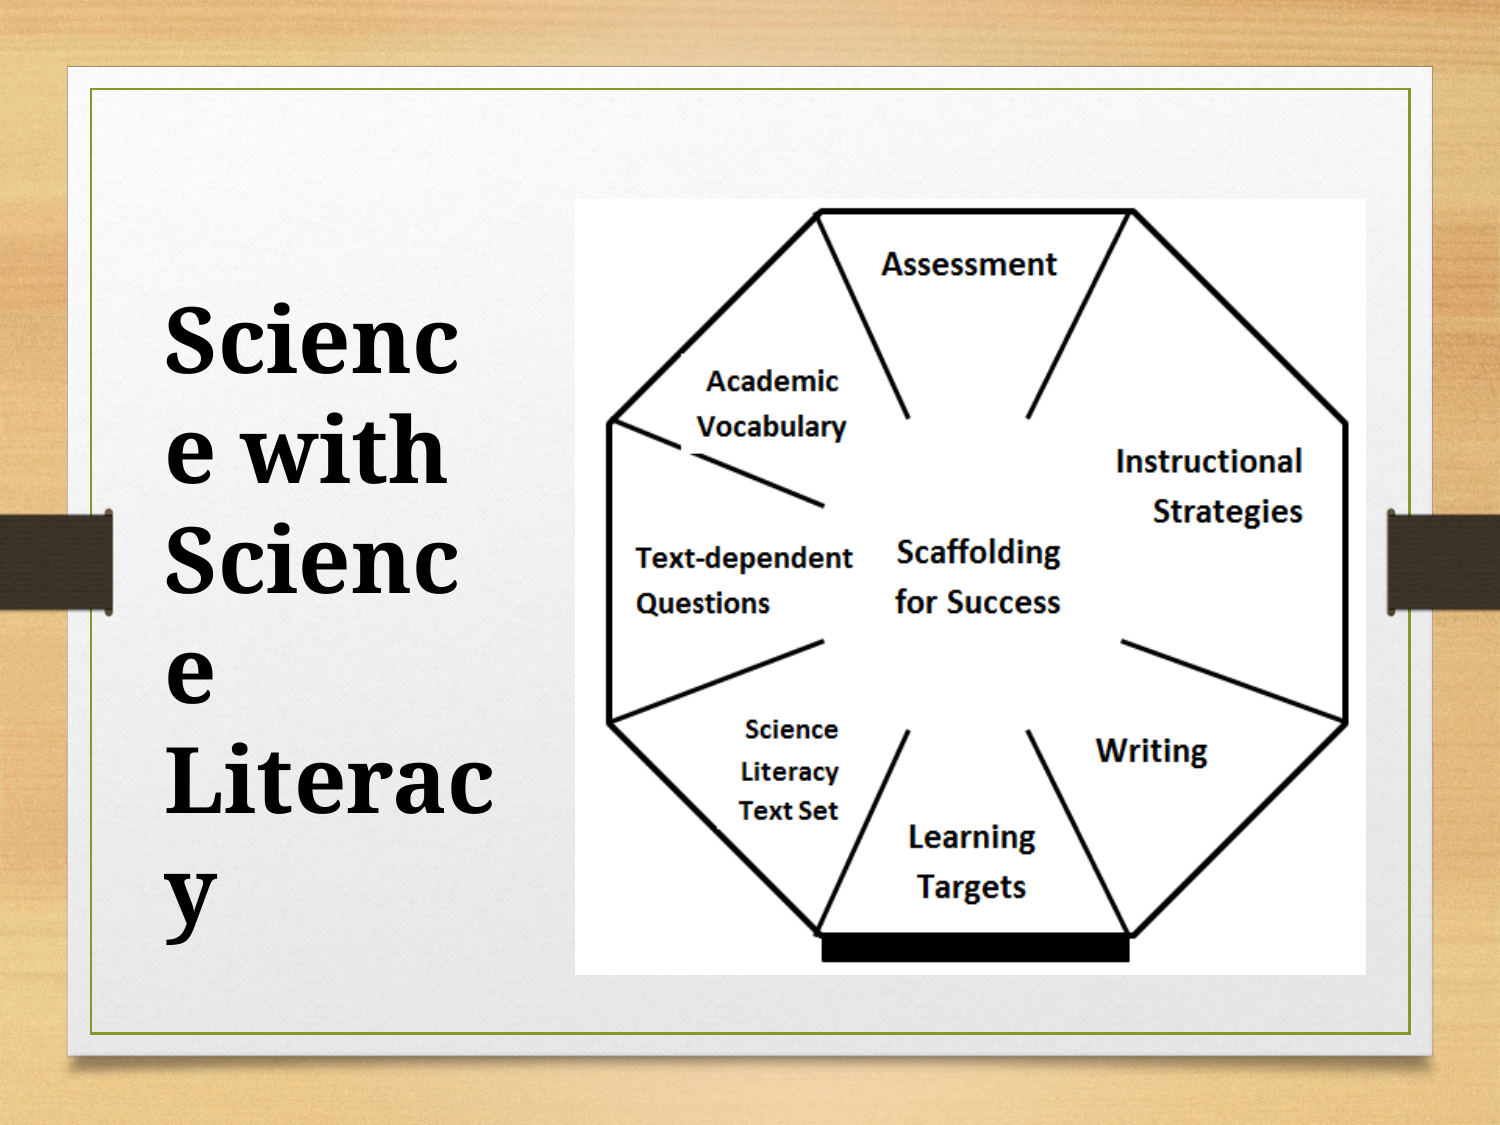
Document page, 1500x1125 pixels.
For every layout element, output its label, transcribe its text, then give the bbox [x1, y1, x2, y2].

text_box Science with Science Literacy [149, 274, 525, 950]
picture [0, 0, 1500, 1125]
